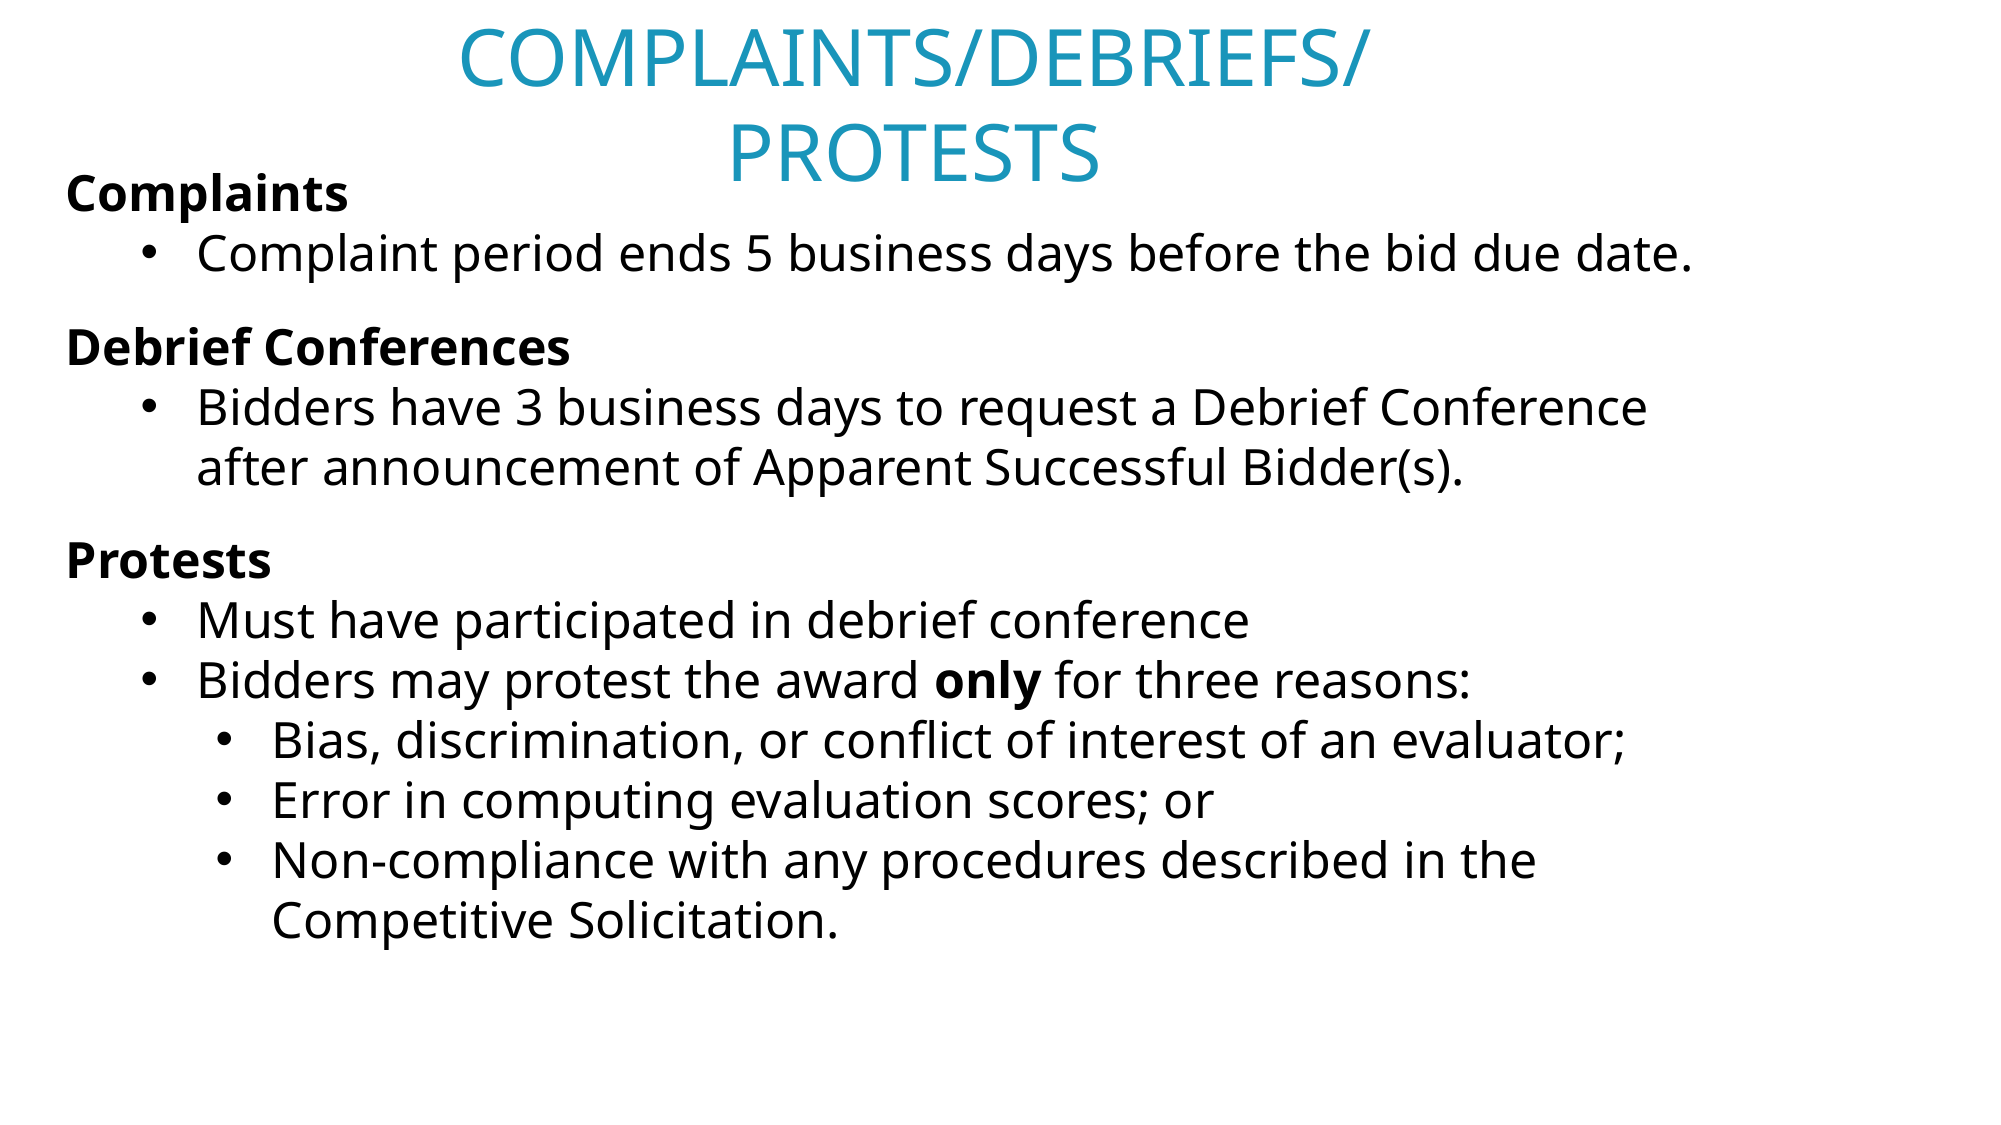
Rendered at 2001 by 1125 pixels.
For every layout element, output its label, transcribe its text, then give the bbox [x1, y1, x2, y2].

text_box Complaints Complaint period ends 5 business days before the bid due date. Debrief Conferences Bidders have 3 business days to request a Debrief Conference after announcement of Apparent Successful Bidder(s). Protests Must have participated in debrief conference Bidders may protest the award only for three reasons: Bias, discrimination, or conflict of interest of an evaluator; Error in computing evaluation scores; or Non-compliance with any procedures described in the Competitive Solicitation. [50, 154, 1780, 956]
title COMPLAINTS/DEBRIEFS/PROTESTS [258, 0, 1572, 97]
